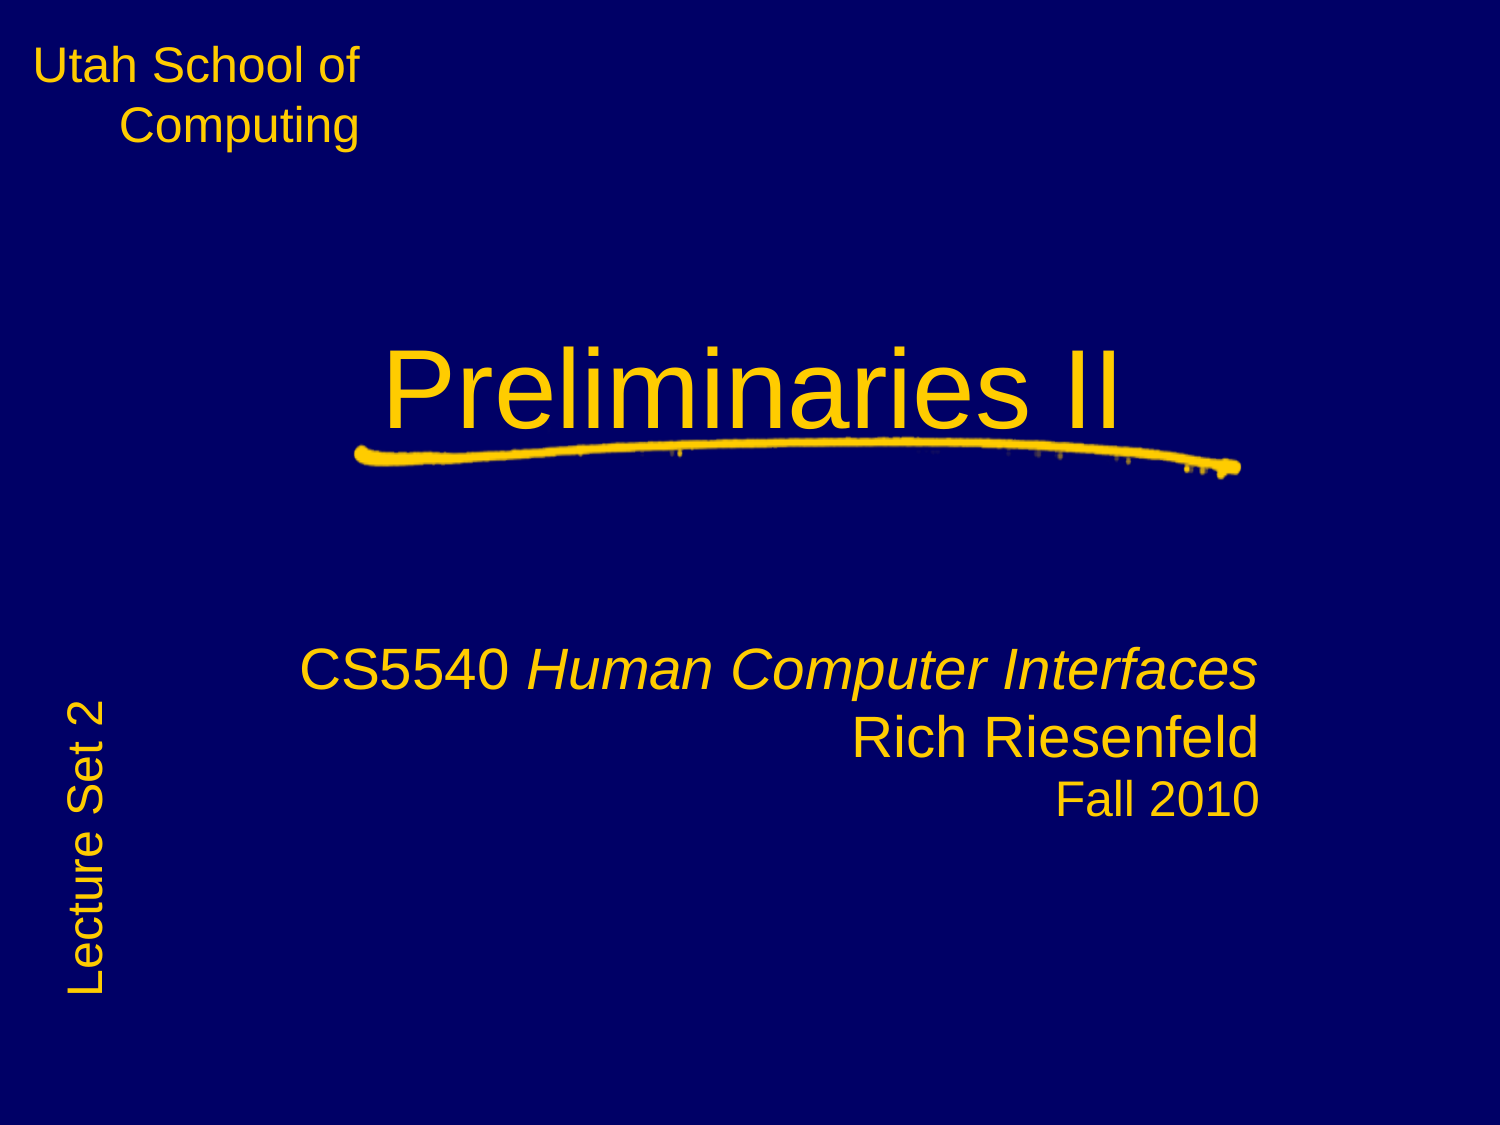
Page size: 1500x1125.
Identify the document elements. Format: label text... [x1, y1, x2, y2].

picture [1141, 427, 1263, 489]
title Preliminaries II [143, 263, 1141, 505]
subtitle CS5540 Human Computer Interfaces Rich Riesenfeld Fall 2010 [224, 637, 1276, 926]
text_box Lecture Set 2 [45, 630, 120, 1012]
